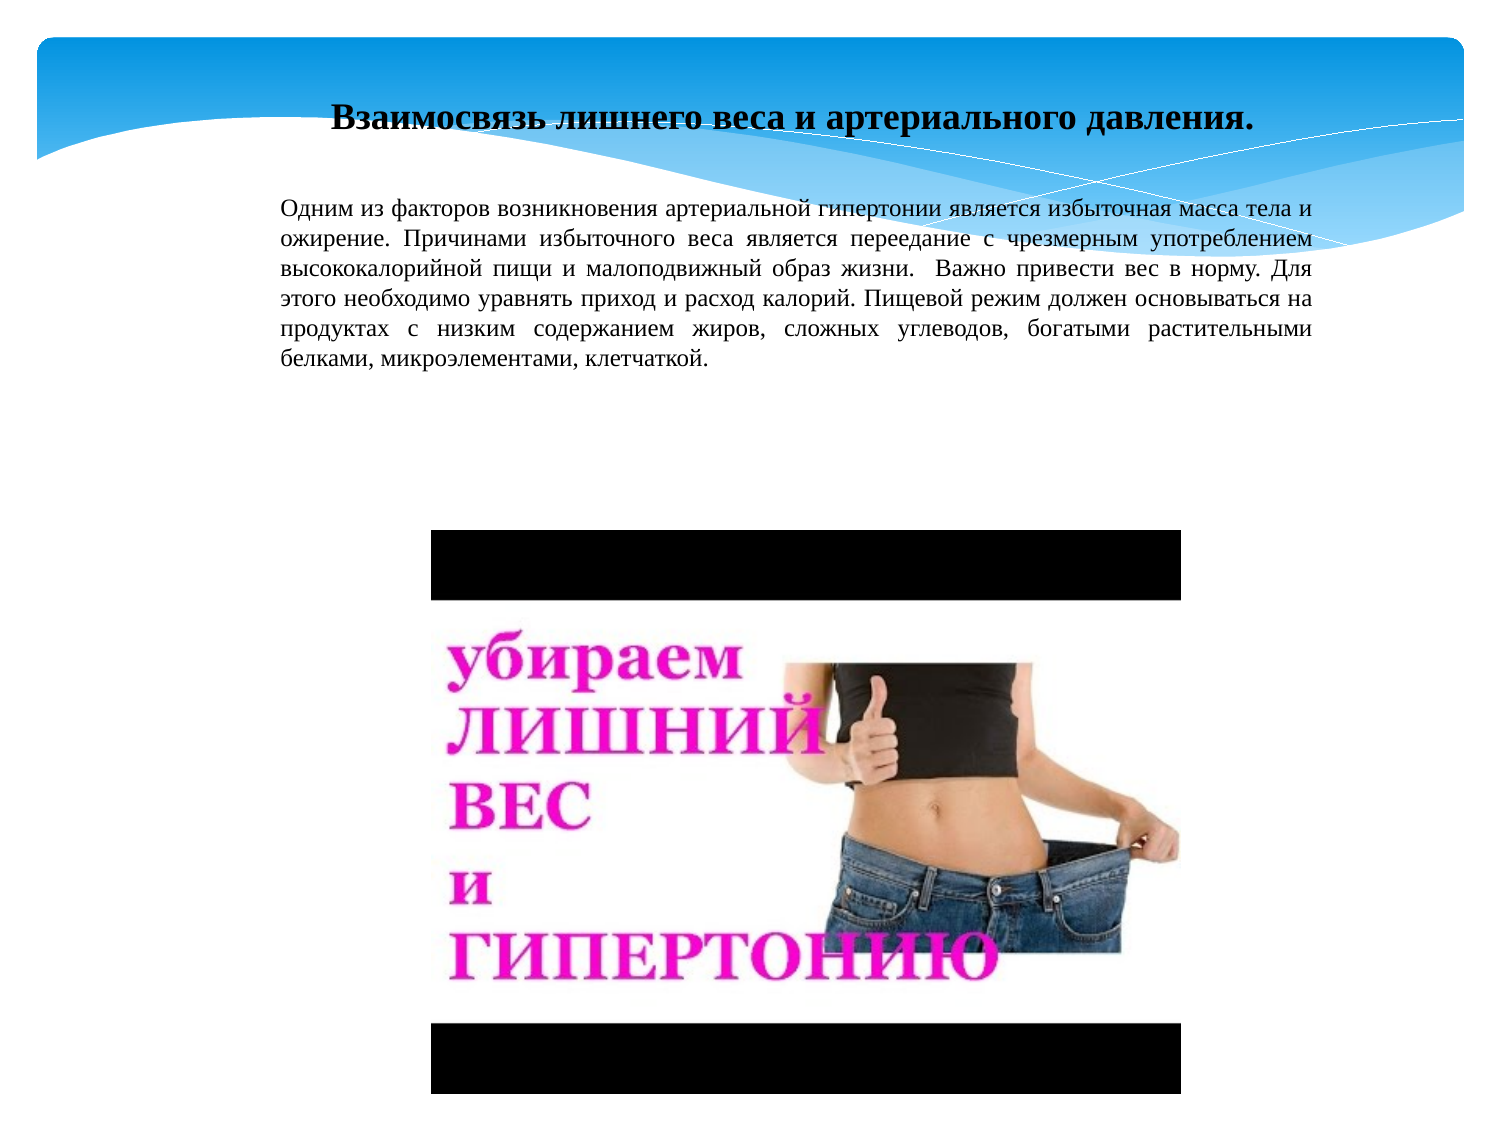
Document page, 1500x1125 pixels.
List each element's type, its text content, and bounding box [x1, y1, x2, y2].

text_box Взаимосвязь лишнего веса и артериального давления. [112, 78, 1400, 145]
picture [430, 530, 1182, 1094]
text_box Одним из факторов возникновения артериальной гипертонии является избыточная масса тела и ожирение. Причинами избыточного веса является переедание с чрезмерным употреблением высококалорийной пищи и малоподвижный образ жизни. Важно привести вес в норму. Для этого необходимо уравнять приход и расход калорий. Пищевой режим должен основываться на продуктах с низким содержанием жиров, сложных углеводов, богатыми растительными белками, микроэлементами, клетчаткой. [265, 184, 1329, 379]
